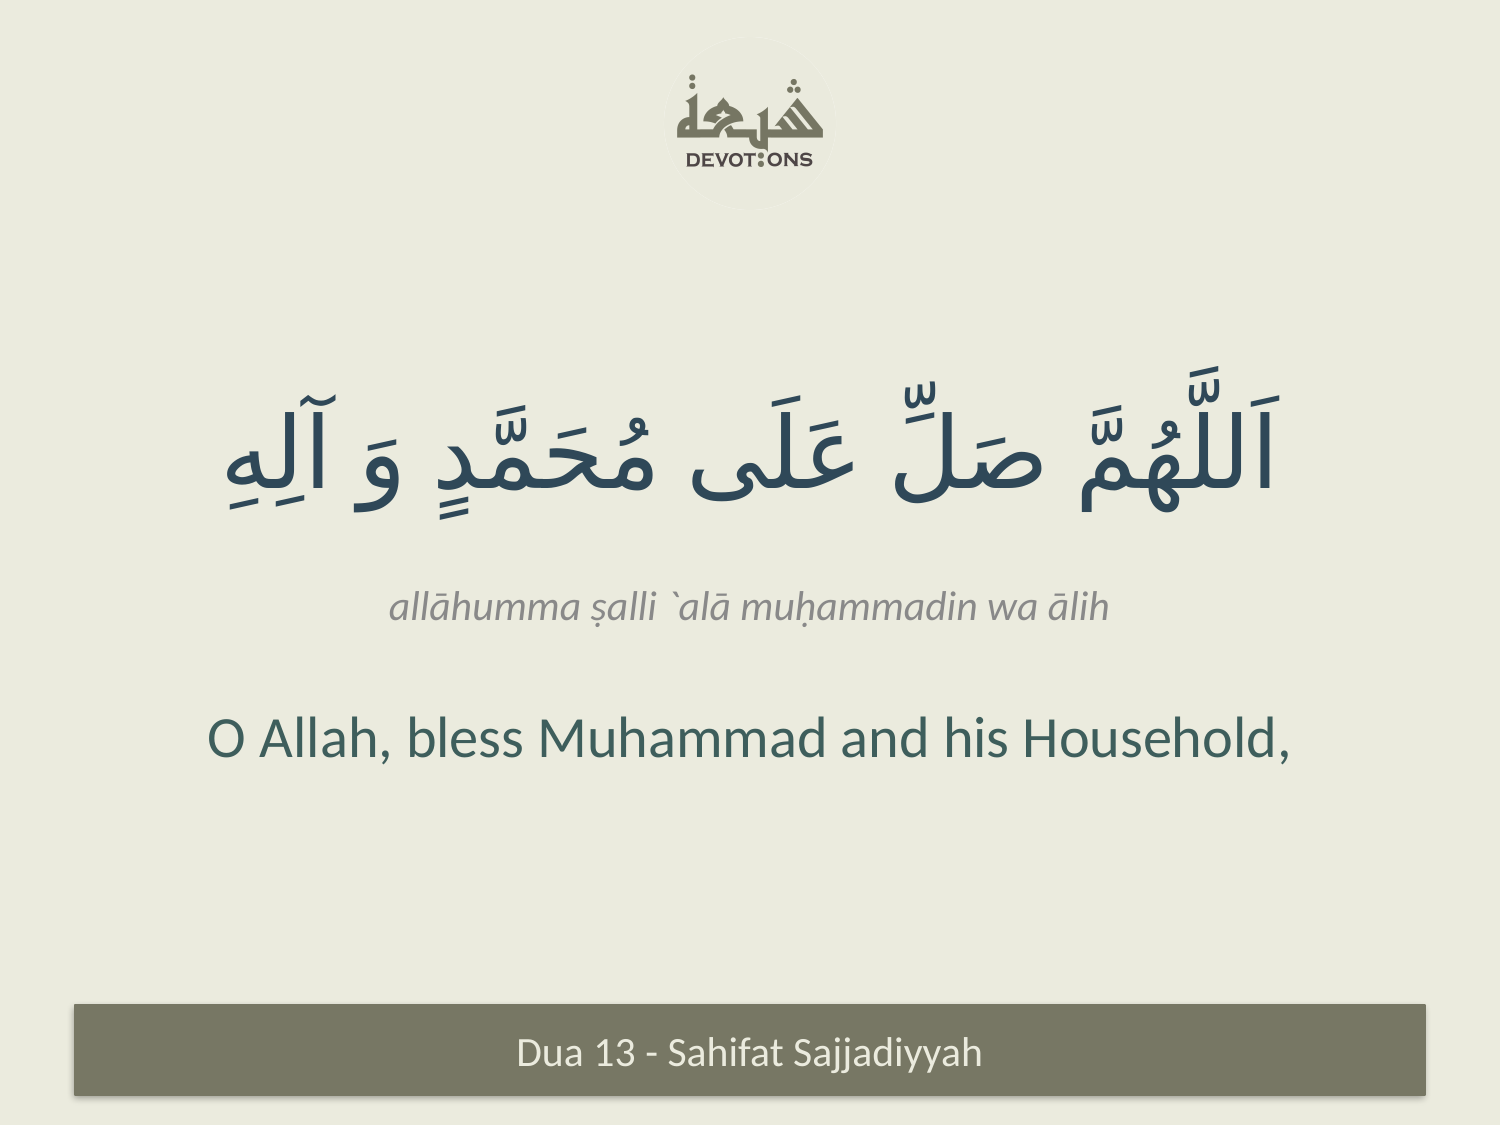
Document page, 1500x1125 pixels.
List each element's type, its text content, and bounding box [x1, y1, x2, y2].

text_box اَللَّهُمَّ صَلِّ عَلَى مُحَمَّدٍ وَ آلِهِ allāhumma ṣalli `alā muḥammadin wa ālih O Allah, bless Muhammad and his Household, [74, 381, 1425, 776]
text_box [74, 1004, 1426, 1096]
picture [656, 29, 844, 218]
text_box Dua 13 - Sahifat Sajjadiyyah [501, 1017, 999, 1083]
